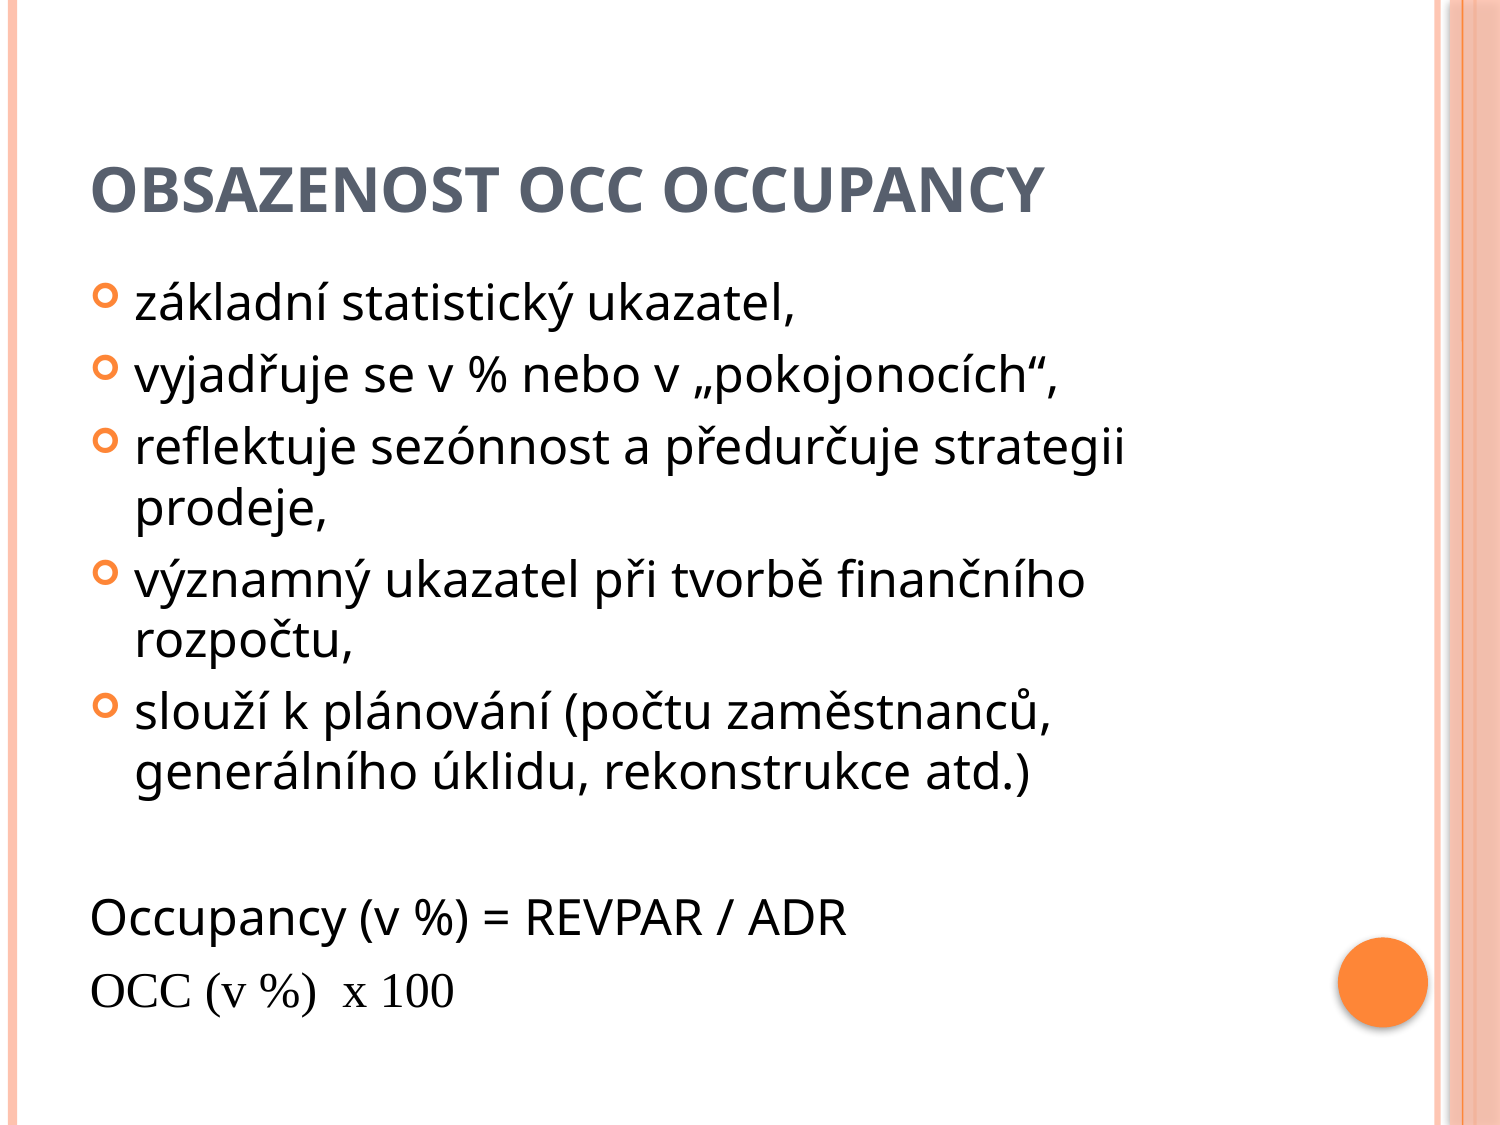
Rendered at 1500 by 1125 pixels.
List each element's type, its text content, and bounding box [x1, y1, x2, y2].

title Obsazenost OCC Occupancy [75, 45, 1300, 233]
